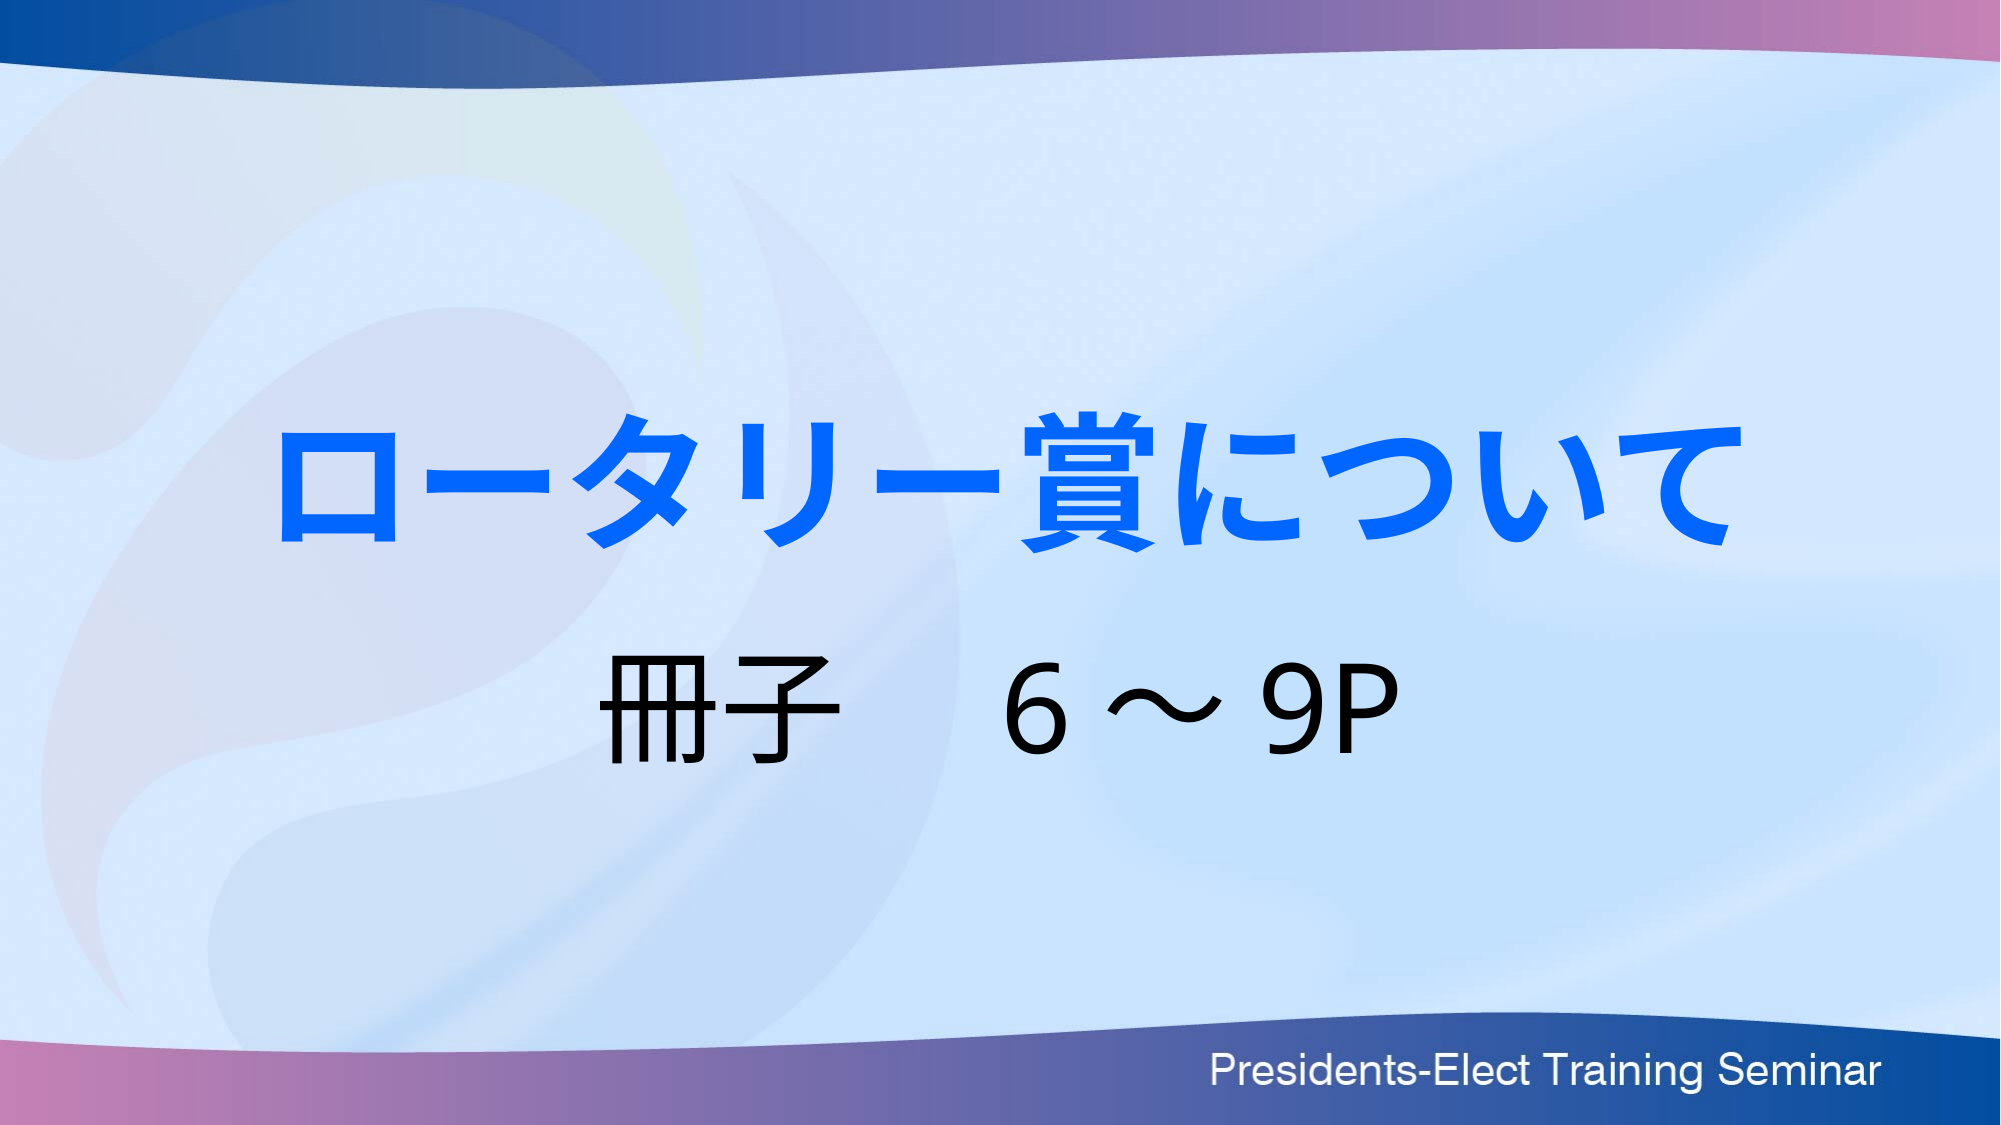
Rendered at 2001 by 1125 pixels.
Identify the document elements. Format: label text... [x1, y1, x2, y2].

text_box 冊子 6～9P [0, 656, 2000, 786]
picture [0, 0, 2001, 1125]
text_box ロータリー賞について [0, 447, 2000, 577]
